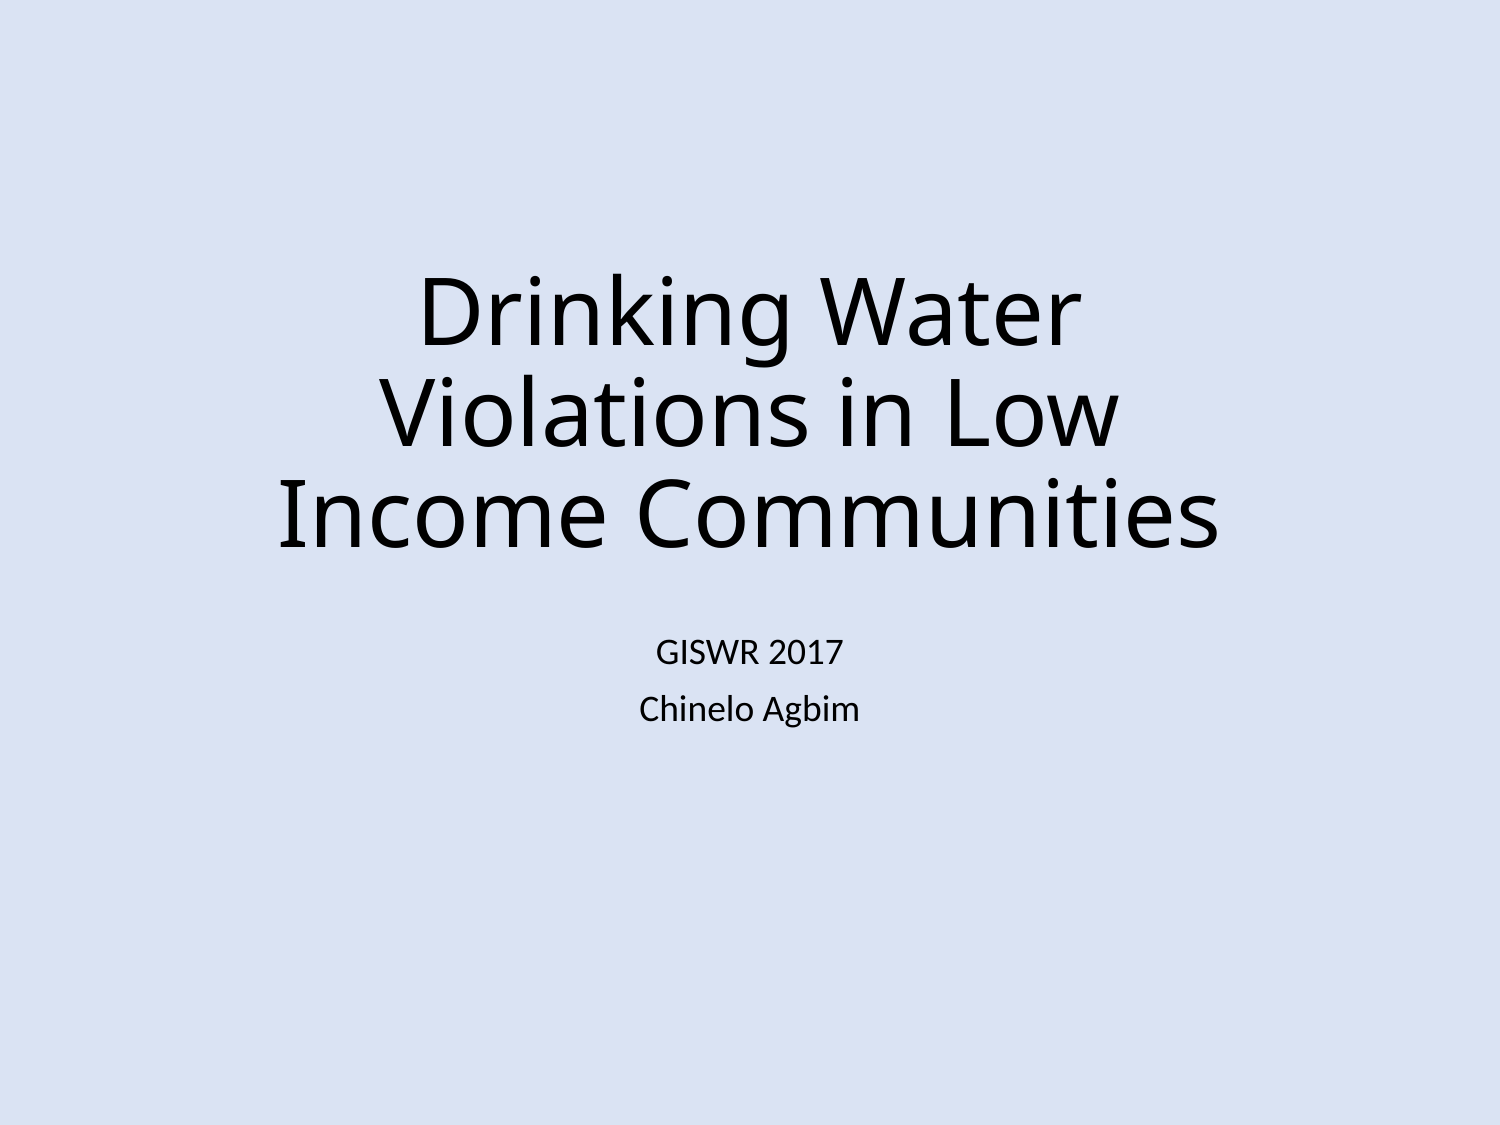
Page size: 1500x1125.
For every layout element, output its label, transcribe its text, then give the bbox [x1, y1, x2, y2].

subtitle GISWR 2017 Chinelo Agbim [187, 624, 1313, 897]
title Drinking Water Violations in Low Income Communities [187, 184, 1313, 576]
